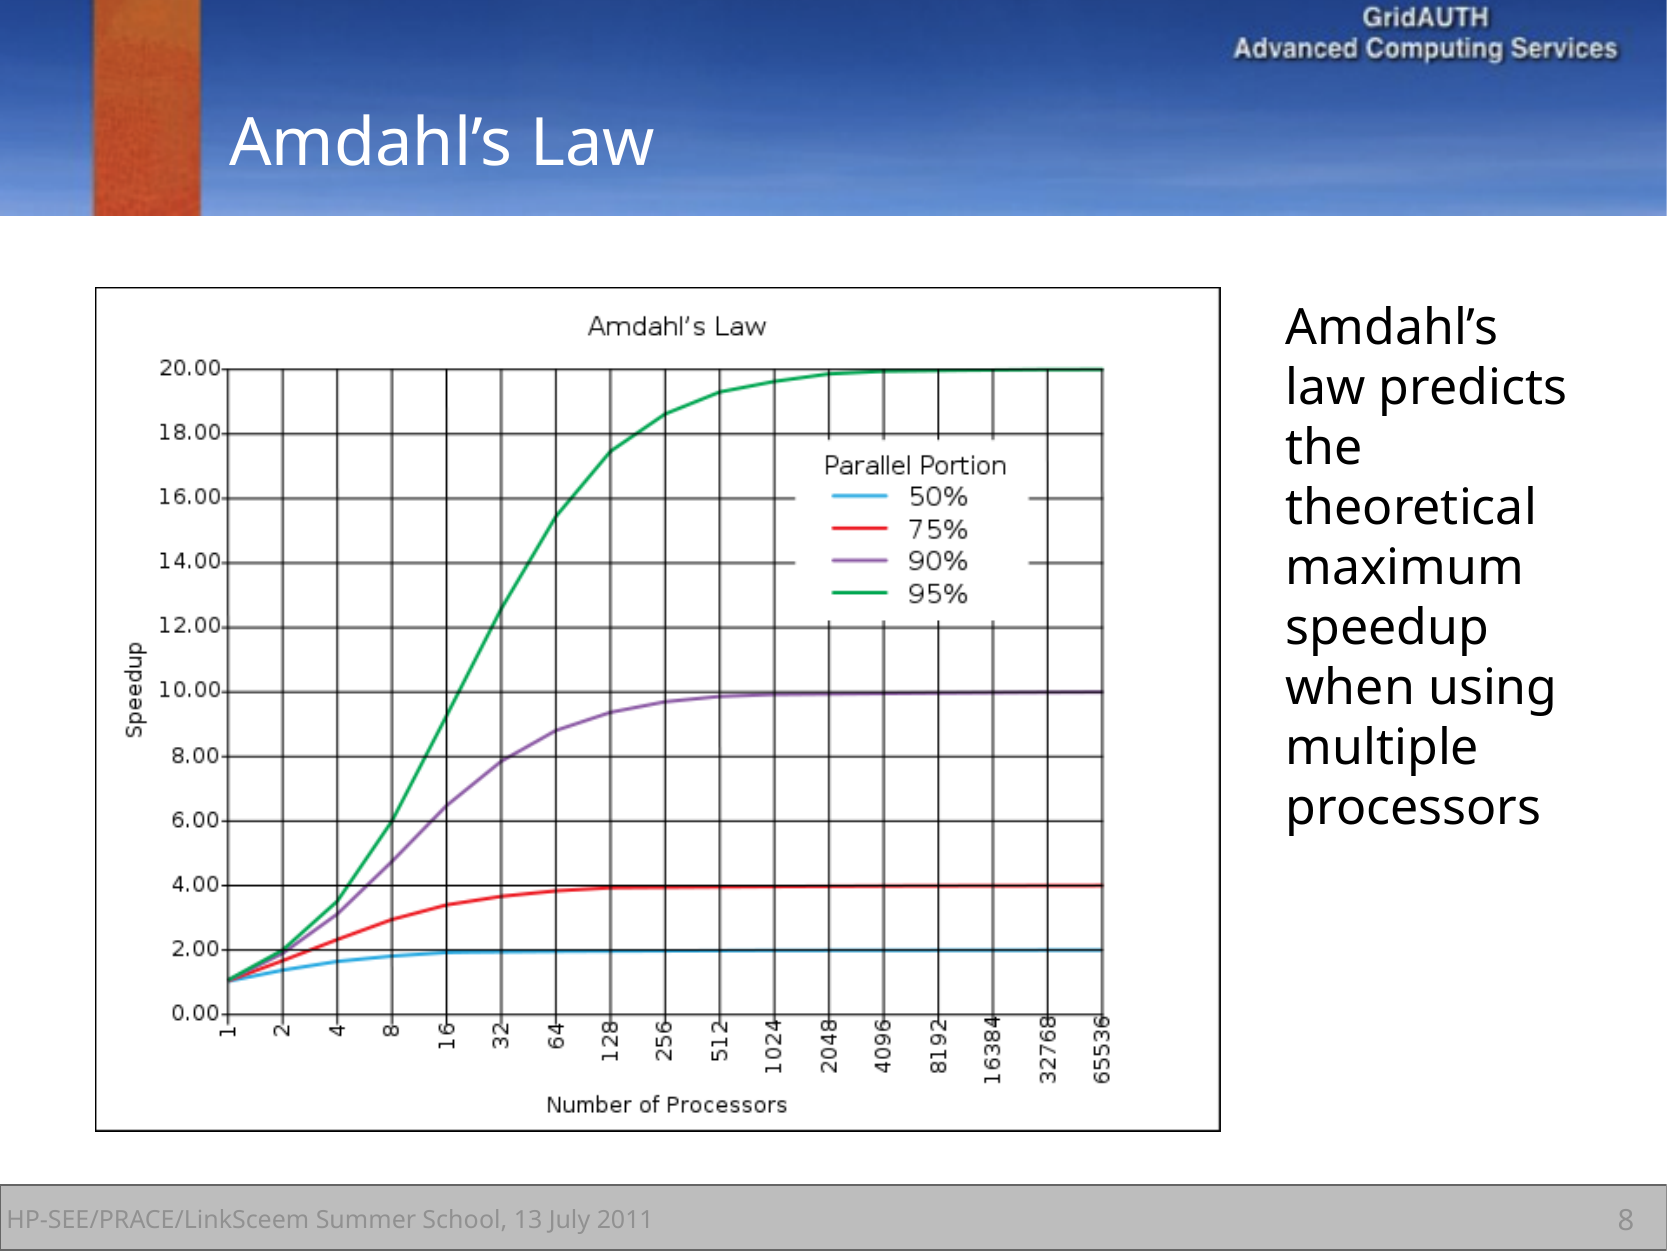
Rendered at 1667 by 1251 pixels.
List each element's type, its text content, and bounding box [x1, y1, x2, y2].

picture [95, 287, 1221, 1132]
picture [0, 0, 1667, 216]
slide_number 8 [1599, 1193, 1653, 1243]
title Amdahl’s Law [220, 64, 1630, 214]
text_box Amdahl’s law predicts the theoretical maximum speedup when using multiple processors [1270, 287, 1596, 843]
